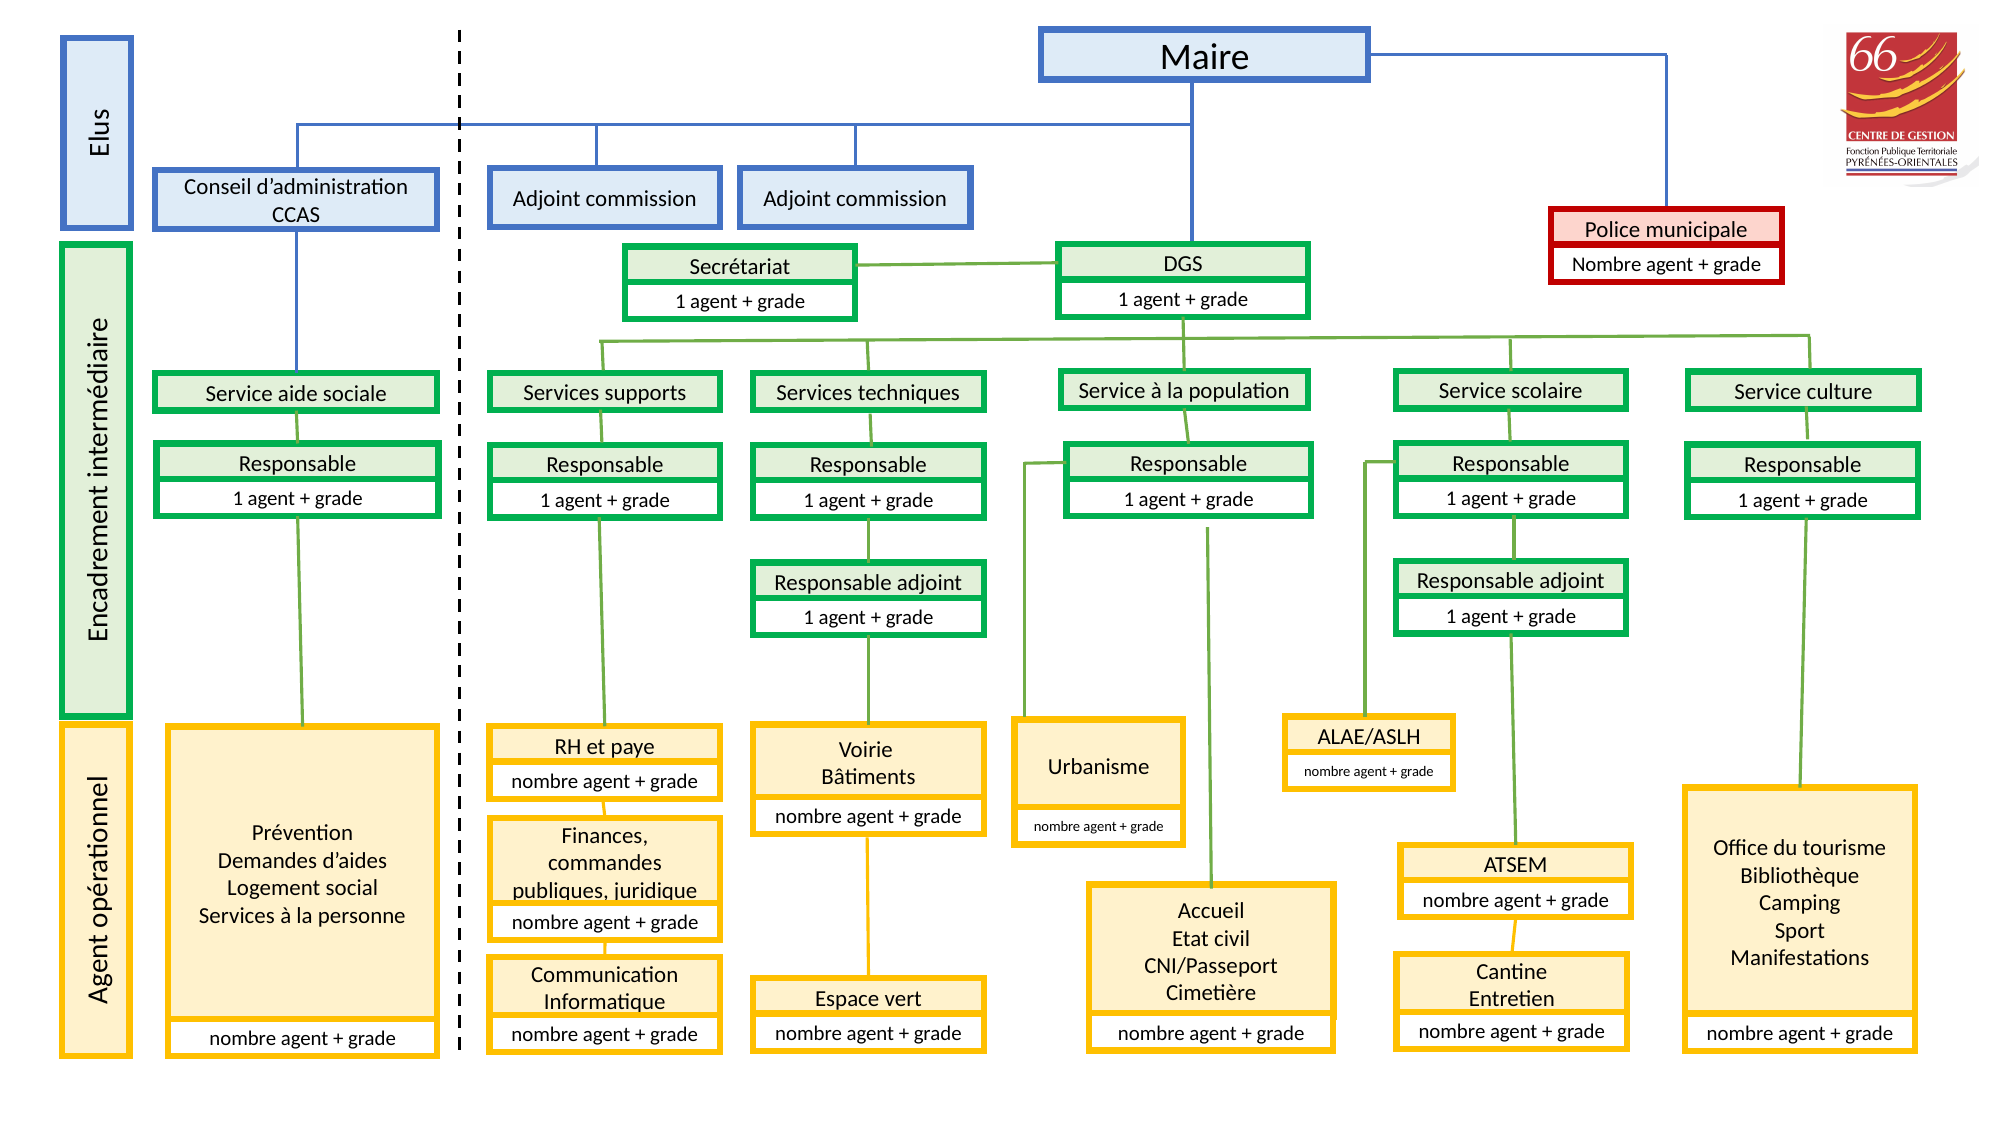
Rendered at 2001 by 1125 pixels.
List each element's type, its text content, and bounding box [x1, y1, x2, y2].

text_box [1799, 517, 1807, 788]
text_box nombre agent + grade [488, 760, 721, 800]
text_box Responsable adjoint [1395, 560, 1627, 595]
text_box Elus [62, 37, 132, 229]
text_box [1184, 408, 1189, 444]
text_box nombre agent + grade [1684, 1013, 1916, 1052]
text_box Urbanisme [1013, 718, 1184, 806]
text_box Adjoint commission [739, 167, 972, 228]
text_box Nombre agent + grade [1550, 243, 1783, 283]
text_box Voirie Bâtiments [752, 724, 985, 796]
text_box Secrétariat [624, 245, 856, 281]
text_box nombre agent + grade [1399, 879, 1632, 918]
text_box nombre agent + grade [752, 796, 985, 835]
text_box 1 agent + grade [752, 479, 985, 519]
text_box Encadrement intermédiaire [61, 243, 130, 717]
text_box Police municipale [1550, 208, 1783, 243]
text_box nombre agent + grade [752, 1013, 985, 1052]
text_box Maire [1040, 29, 1369, 81]
text_box Responsable [1395, 442, 1627, 477]
text_box Service aide sociale [154, 372, 438, 411]
text_box 1 agent + grade [1057, 278, 1309, 318]
text_box Services supports [489, 372, 721, 411]
text_box 1 agent + grade [1395, 477, 1627, 517]
text_box Accueil Etat civil CNI/Passeport Cimetière [1088, 883, 1334, 1012]
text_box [599, 335, 1811, 342]
text_box nombre agent + grade [488, 1014, 721, 1053]
text_box nombre agent + grade [1088, 1012, 1334, 1052]
text_box Service scolaire [1395, 370, 1627, 409]
text_box nombre agent + grade [489, 902, 721, 941]
text_box Responsable [752, 444, 985, 479]
text_box Services techniques [752, 372, 985, 411]
text_box Espace vert [752, 977, 985, 1013]
text_box 1 agent + grade [752, 597, 985, 636]
text_box ALAE/ASLH [1284, 715, 1454, 751]
text_box Service à la population [1060, 370, 1309, 409]
picture [1823, 24, 1979, 187]
text_box 1 agent + grade [1065, 478, 1312, 517]
text_box Responsable [489, 444, 721, 479]
text_box 1 agent + grade [624, 281, 856, 320]
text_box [1207, 527, 1212, 889]
text_box Prévention Demandes d’aides Logement social Services à la personne [167, 726, 438, 1018]
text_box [1511, 917, 1516, 955]
text_box Office du tourisme Bibliothèque Camping Sport Manifestations [1684, 787, 1916, 1013]
text_box Responsable adjoint [752, 561, 985, 597]
text_box Communication Informatique [488, 956, 721, 1014]
text_box Adjoint commission [489, 167, 721, 228]
text_box Responsable [156, 442, 440, 478]
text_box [1510, 633, 1516, 845]
text_box Responsable [1065, 443, 1312, 478]
text_box nombre agent + grade [167, 1018, 438, 1057]
text_box ATSEM [1399, 844, 1632, 879]
text_box nombre agent + grade [1013, 806, 1184, 846]
text_box nombre agent + grade [1396, 1011, 1628, 1050]
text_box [297, 516, 303, 727]
text_box RH et paye [488, 725, 721, 760]
text_box 1 agent + grade [489, 479, 721, 519]
text_box 1 agent + grade [1395, 595, 1627, 634]
text_box Responsable [1687, 444, 1919, 479]
text_box Agent opérationnel [61, 724, 130, 1057]
text_box 1 agent + grade [1687, 479, 1919, 518]
text_box Finances, commandes publiques, juridique [489, 817, 721, 902]
text_box Cantine Entretien [1396, 953, 1628, 1011]
text_box DGS [1057, 243, 1309, 278]
text_box 1 agent + grade [156, 478, 440, 517]
text_box Conseil d’administration CCAS [154, 169, 438, 230]
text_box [599, 517, 605, 727]
text_box Service culture [1687, 370, 1920, 410]
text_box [855, 262, 1059, 266]
text_box nombre agent + grade [1284, 751, 1454, 790]
